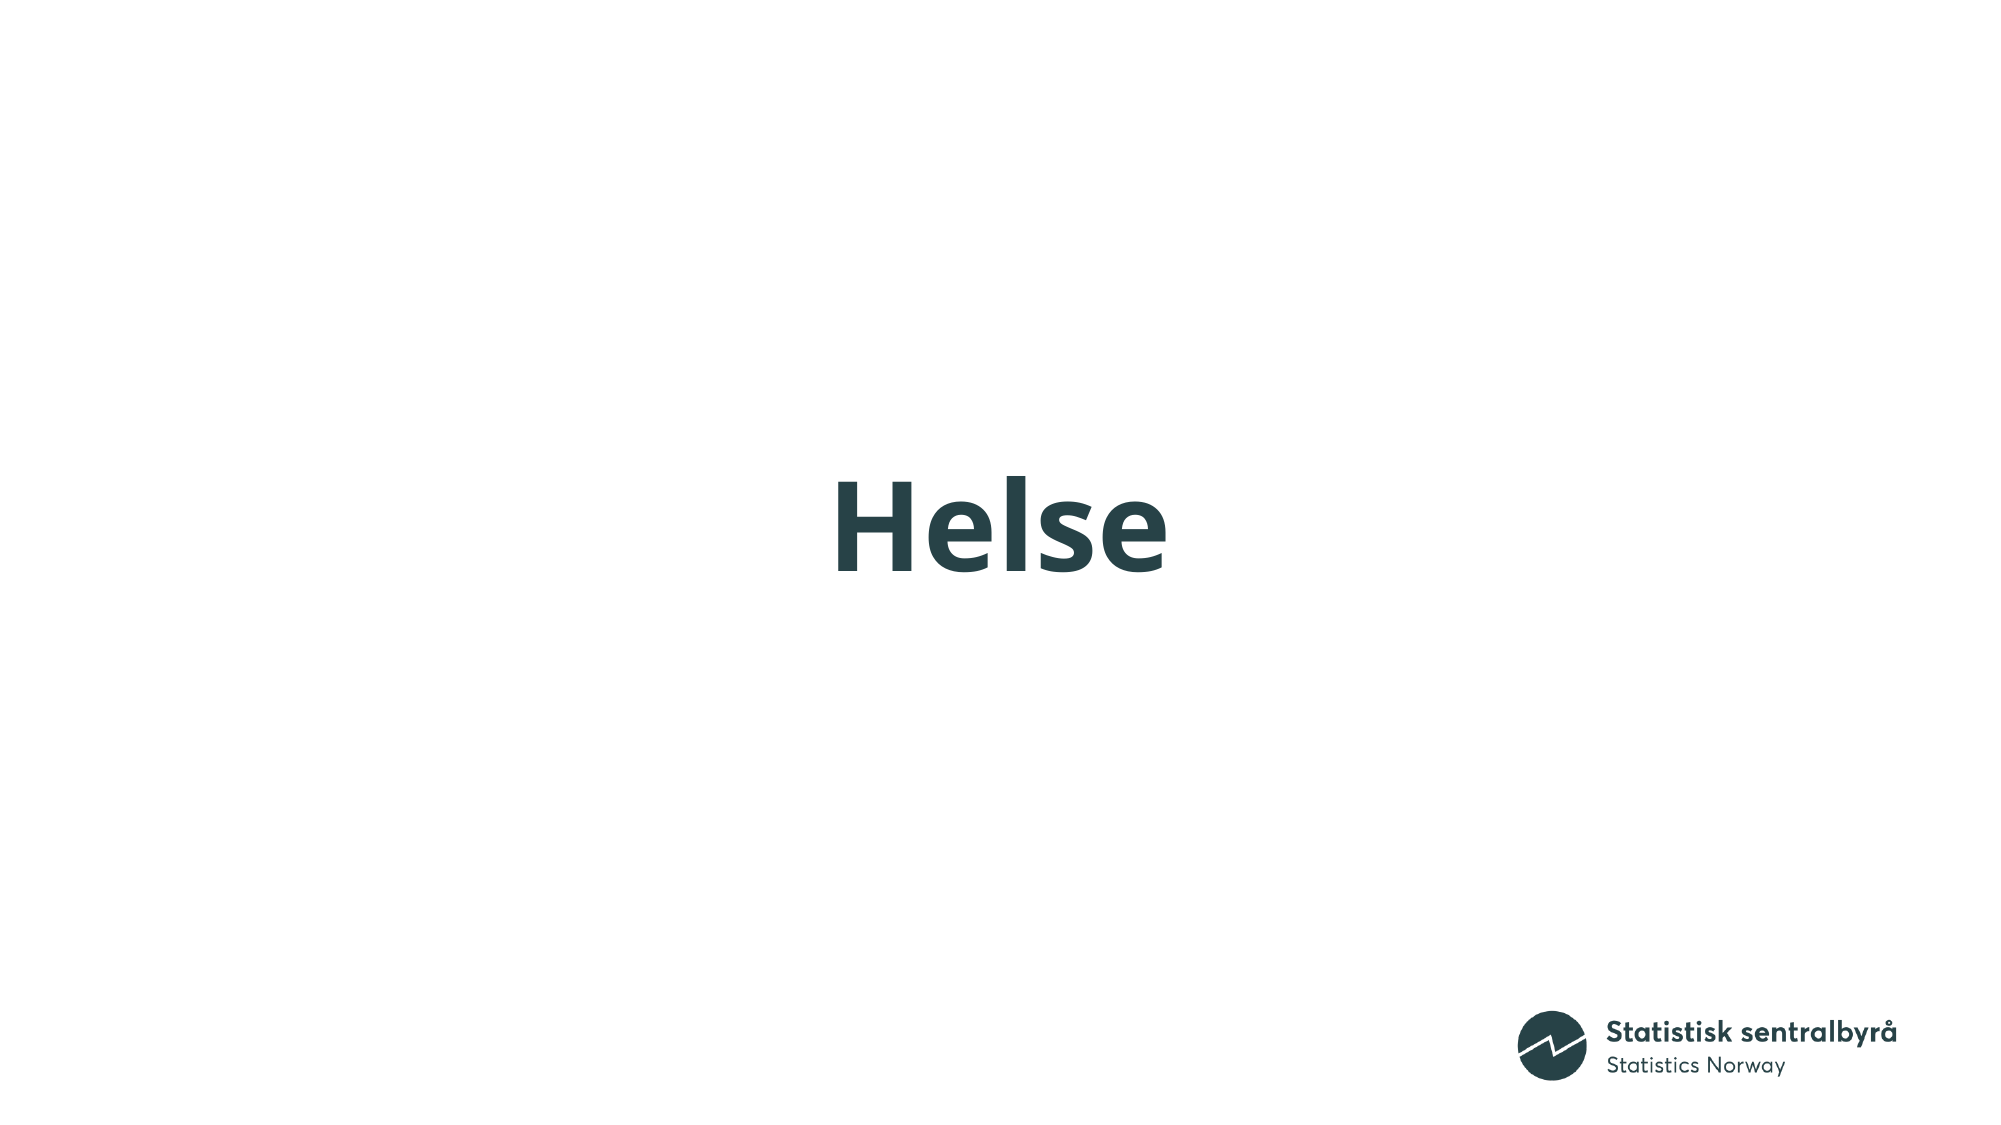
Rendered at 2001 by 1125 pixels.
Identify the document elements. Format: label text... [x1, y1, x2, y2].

title Helse [624, 456, 1376, 612]
picture [1503, 995, 2000, 1125]
